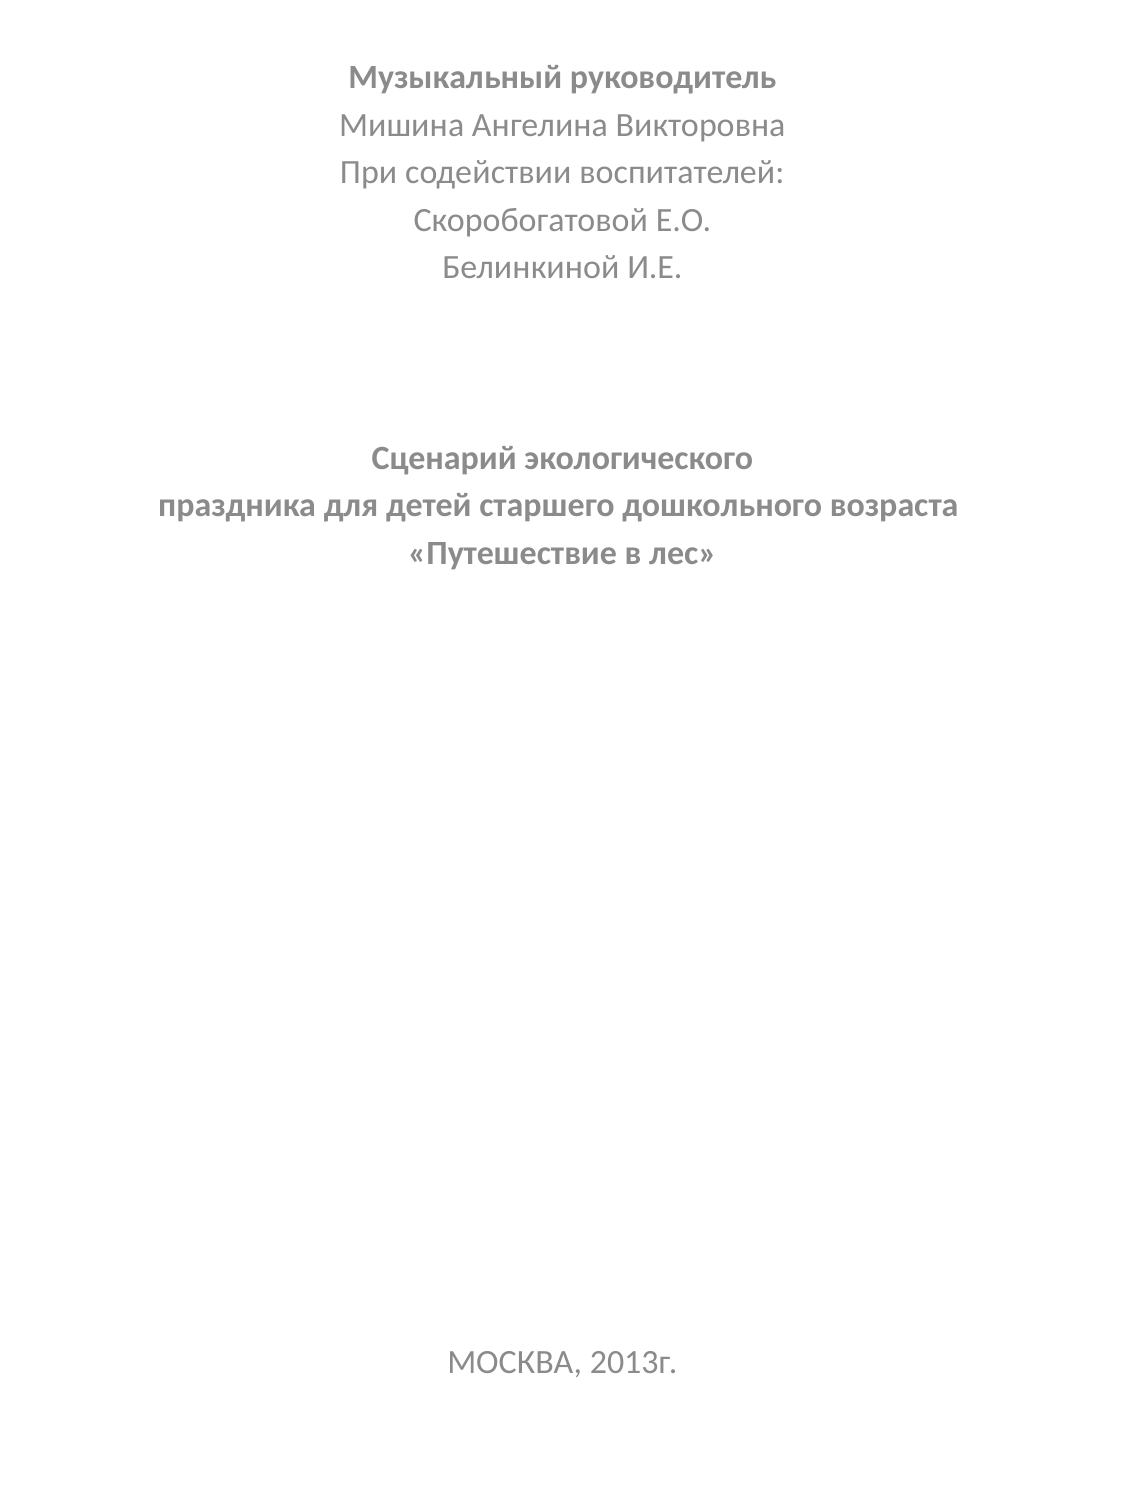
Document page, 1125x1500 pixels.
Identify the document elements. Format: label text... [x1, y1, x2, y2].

subtitle Музыкальный руководитель Мишина Ангелина Викторовна При содействии воспитателей: Скоробогатовой Е.О. Белинкиной И.Е. Сценарий экологического праздника для детей старшего дошкольного возраста «Путешествие в лес» МОСКВА, 2013г. [46, 46, 1079, 1454]
